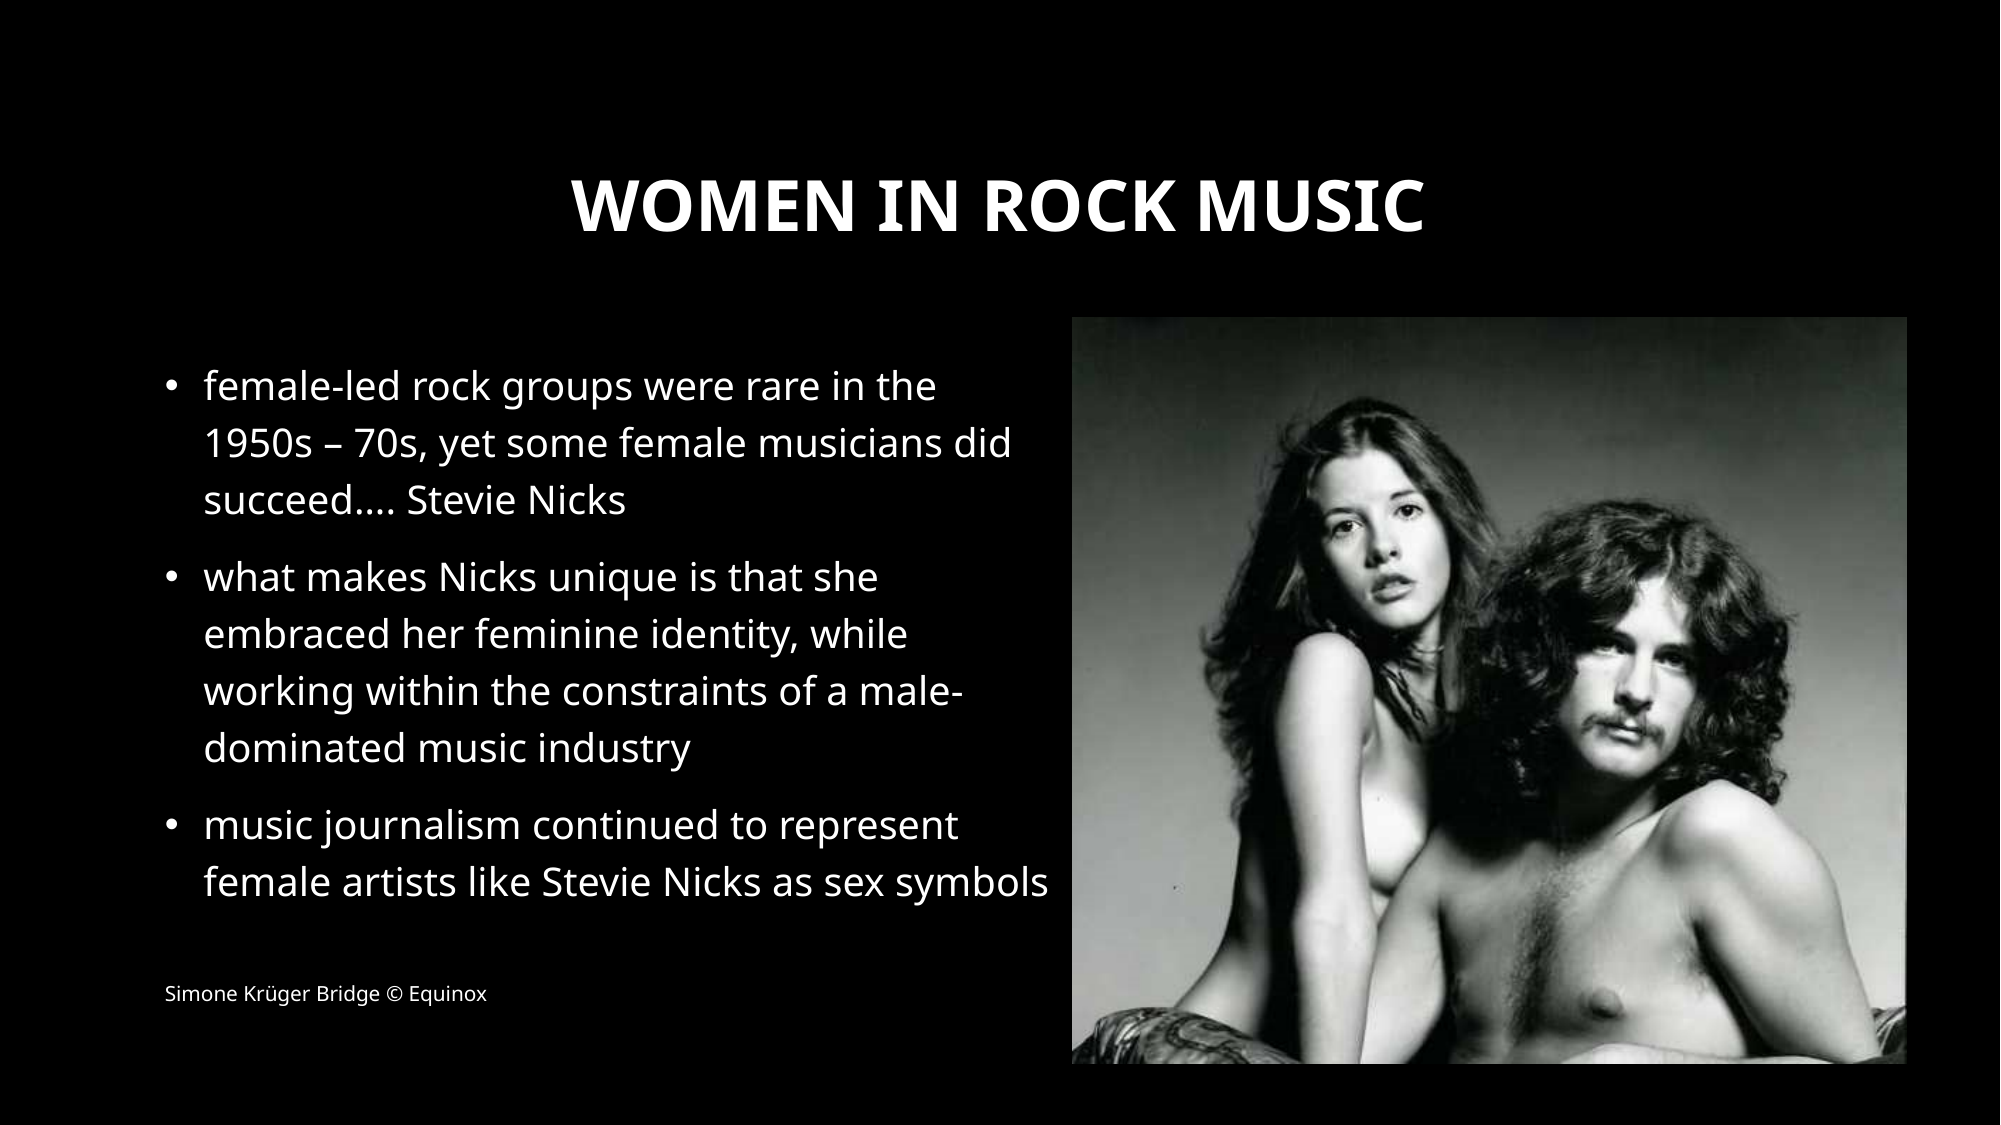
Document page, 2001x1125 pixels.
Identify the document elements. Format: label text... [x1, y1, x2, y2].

list female-led rock groups were rare in the 1950s – 70s, yet some female musicians did succeed…. Stevie Nicks what makes Nicks unique is that she embraced her feminine identity, while working within the constraints of a male-dominated music industry music journalism continued to represent female artists like Stevie Nicks as sex symbols [149, 343, 1065, 950]
footer Simone Krüger Bridge © Equinox [149, 965, 1065, 1025]
title Women in Rock Music [149, 99, 1849, 318]
picture [1072, 317, 1908, 1065]
